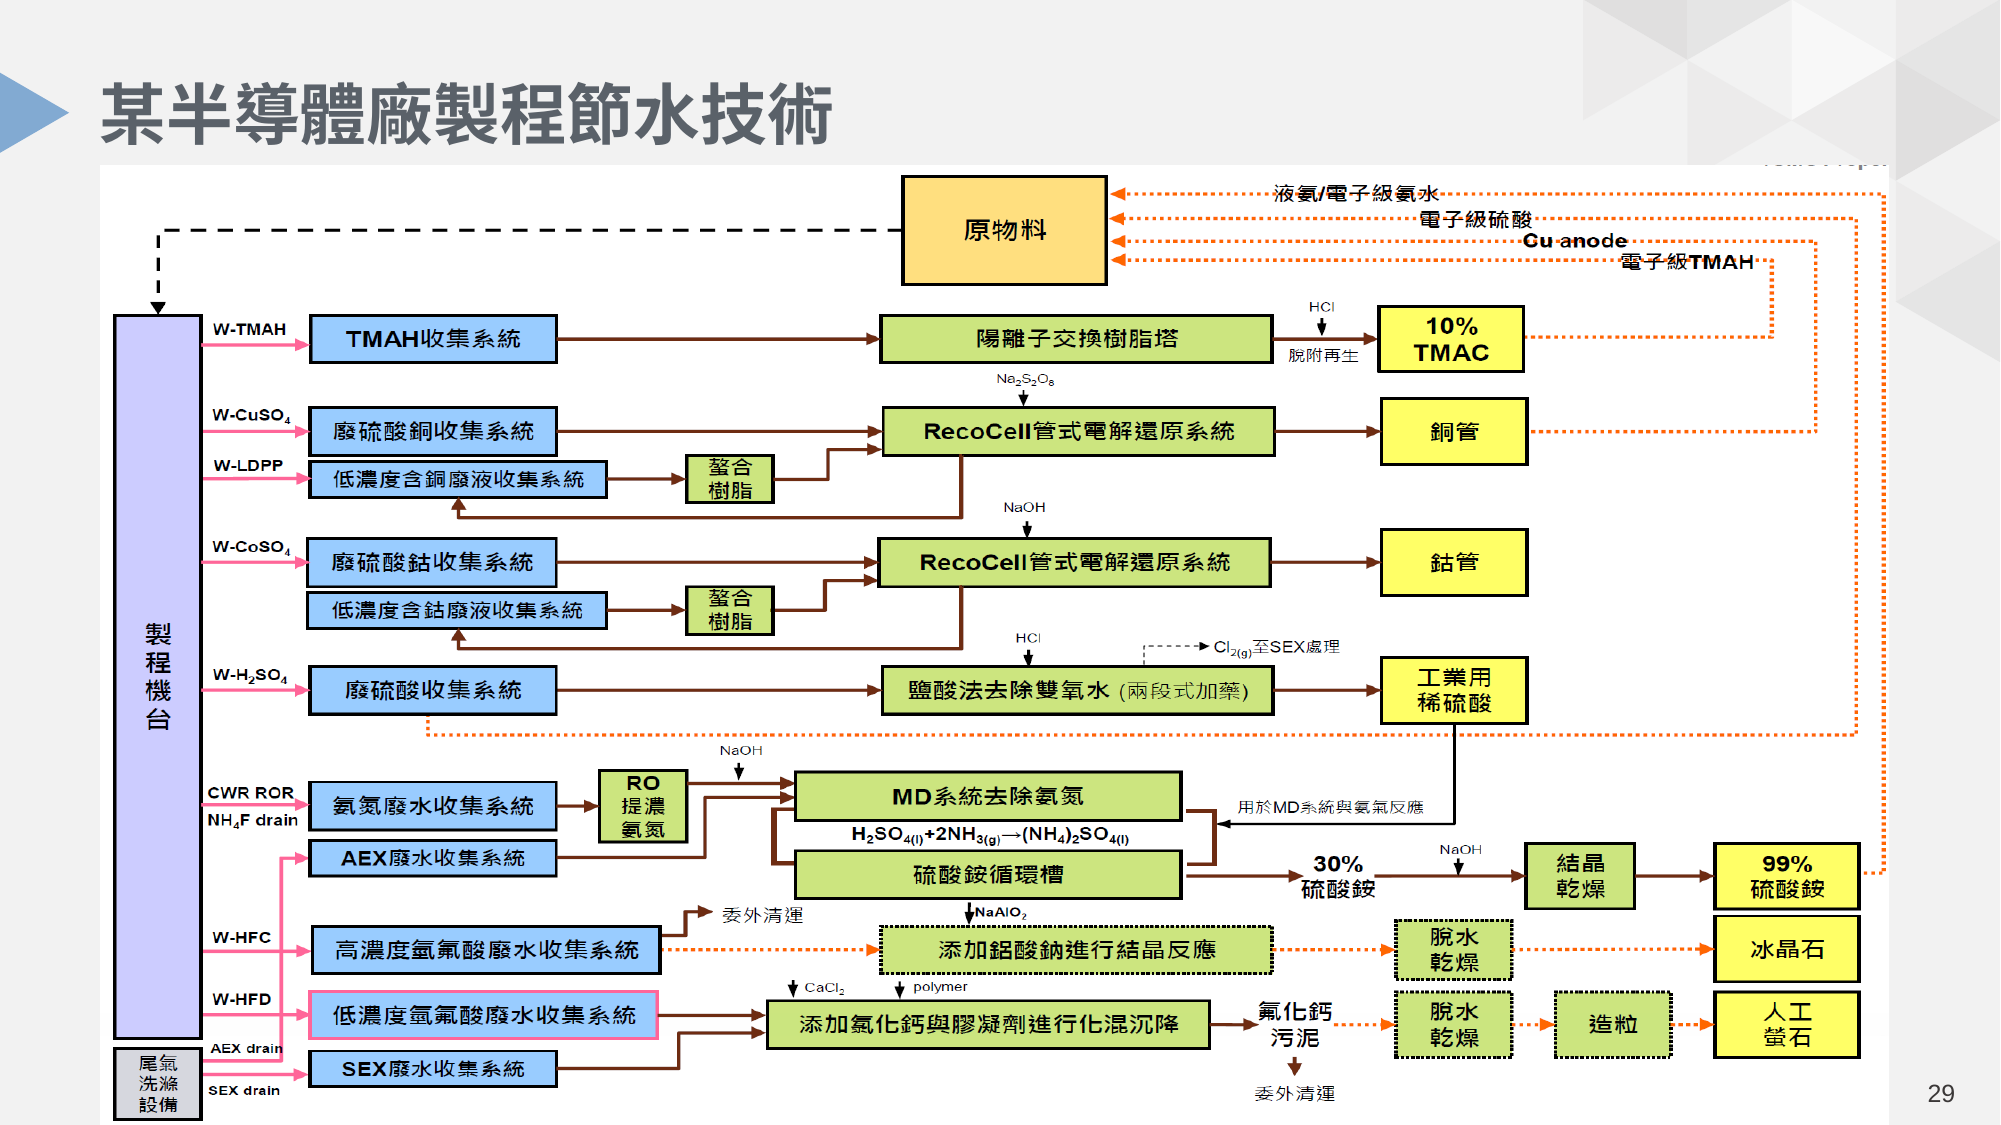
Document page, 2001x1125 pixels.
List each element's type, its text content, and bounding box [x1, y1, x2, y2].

text_box 28 [1902, 1062, 1981, 1122]
title 某半導體廠製程節水技術 [84, 59, 1916, 166]
picture [100, 165, 1889, 1125]
